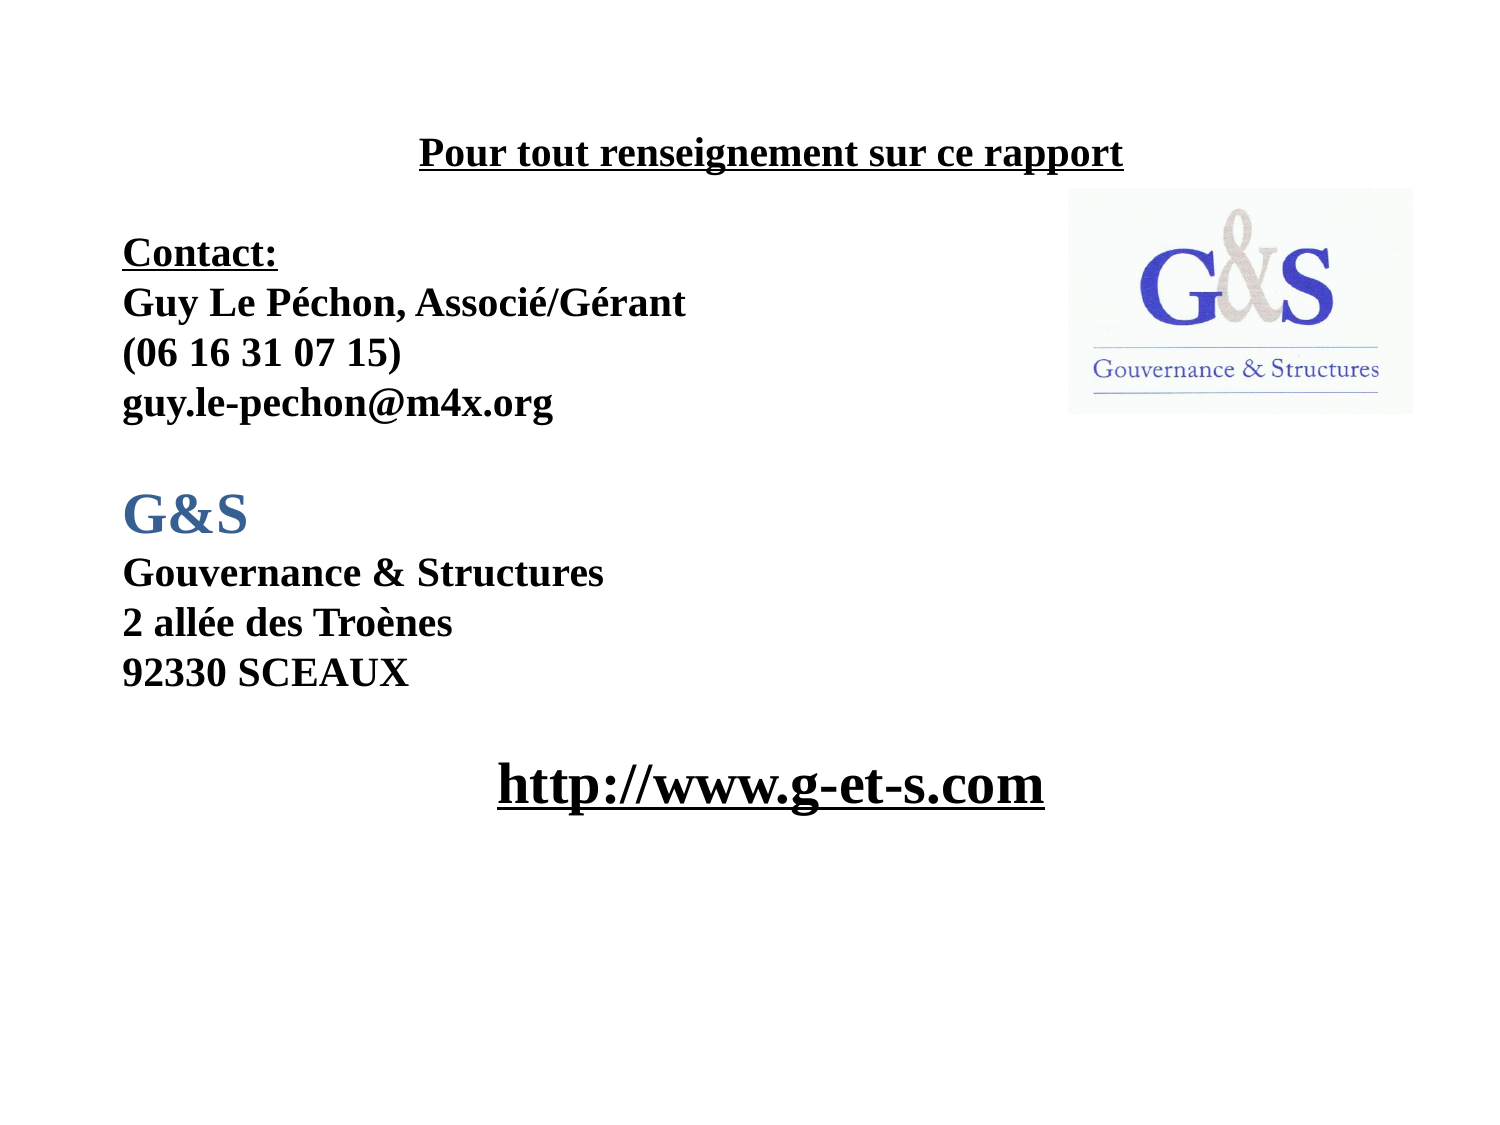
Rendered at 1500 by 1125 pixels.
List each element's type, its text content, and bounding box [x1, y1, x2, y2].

text_box Pour tout renseignement sur ce rapport Contact: Guy Le Péchon, Associé/Gérant (06 16 31 07 15) guy.le-pechon@m4x.org G&S Gouvernance & Structures 2 allée des Troènes 92330 SCEAUX http://www.g-et-s.com [107, 117, 1436, 983]
picture [1068, 187, 1414, 414]
